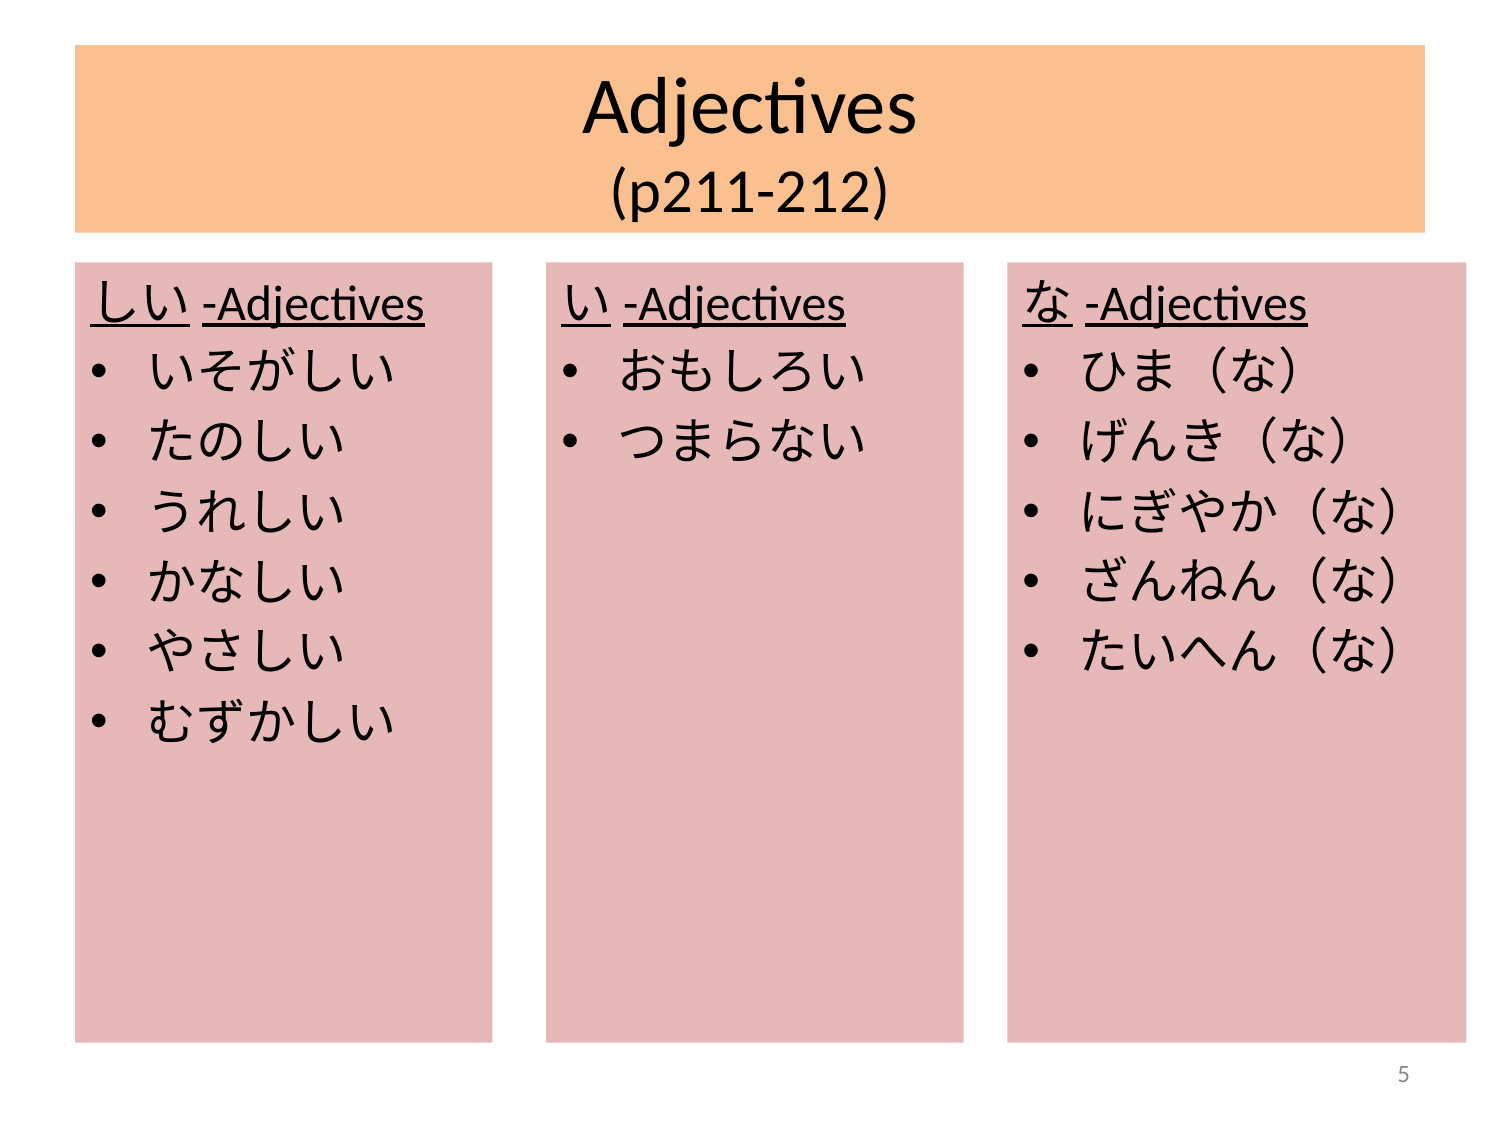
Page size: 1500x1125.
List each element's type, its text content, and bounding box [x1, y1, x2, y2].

text_box い-Adjectives おもしろい つまらない [546, 262, 964, 1043]
title Adjectives (p211-212) [75, 45, 1425, 233]
text_box な-Adjectives ひま（な） げんき（な） にぎやか（な） ざんねん（な） たいへん（な） [1007, 262, 1467, 1043]
slide_number 5 [1074, 1043, 1425, 1103]
list しい-Adjectives いそがしい たのしい うれしい かなしい やさしい むずかしい [75, 262, 493, 1043]
